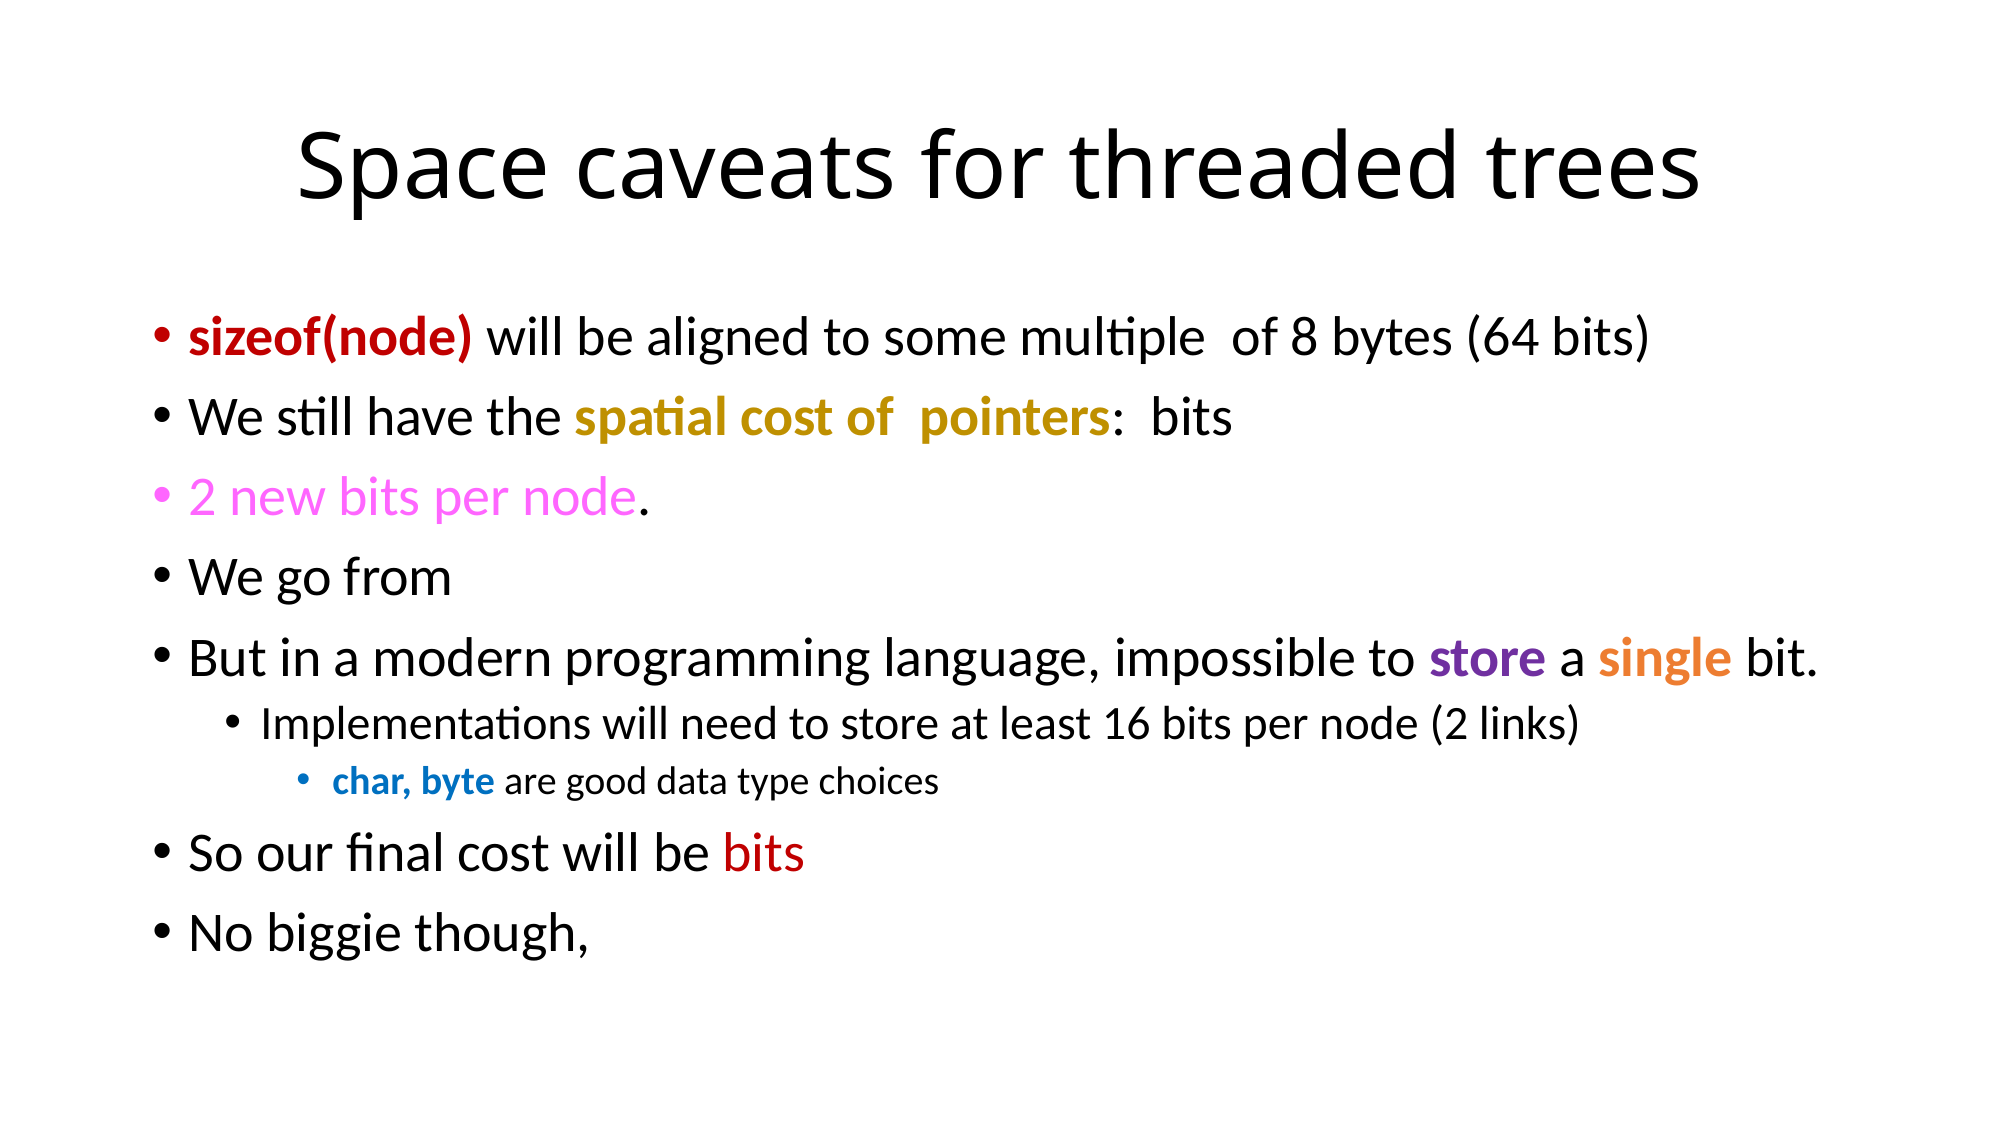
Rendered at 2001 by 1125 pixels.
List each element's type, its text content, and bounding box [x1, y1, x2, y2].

title Space caveats for threaded trees [137, 59, 1863, 278]
